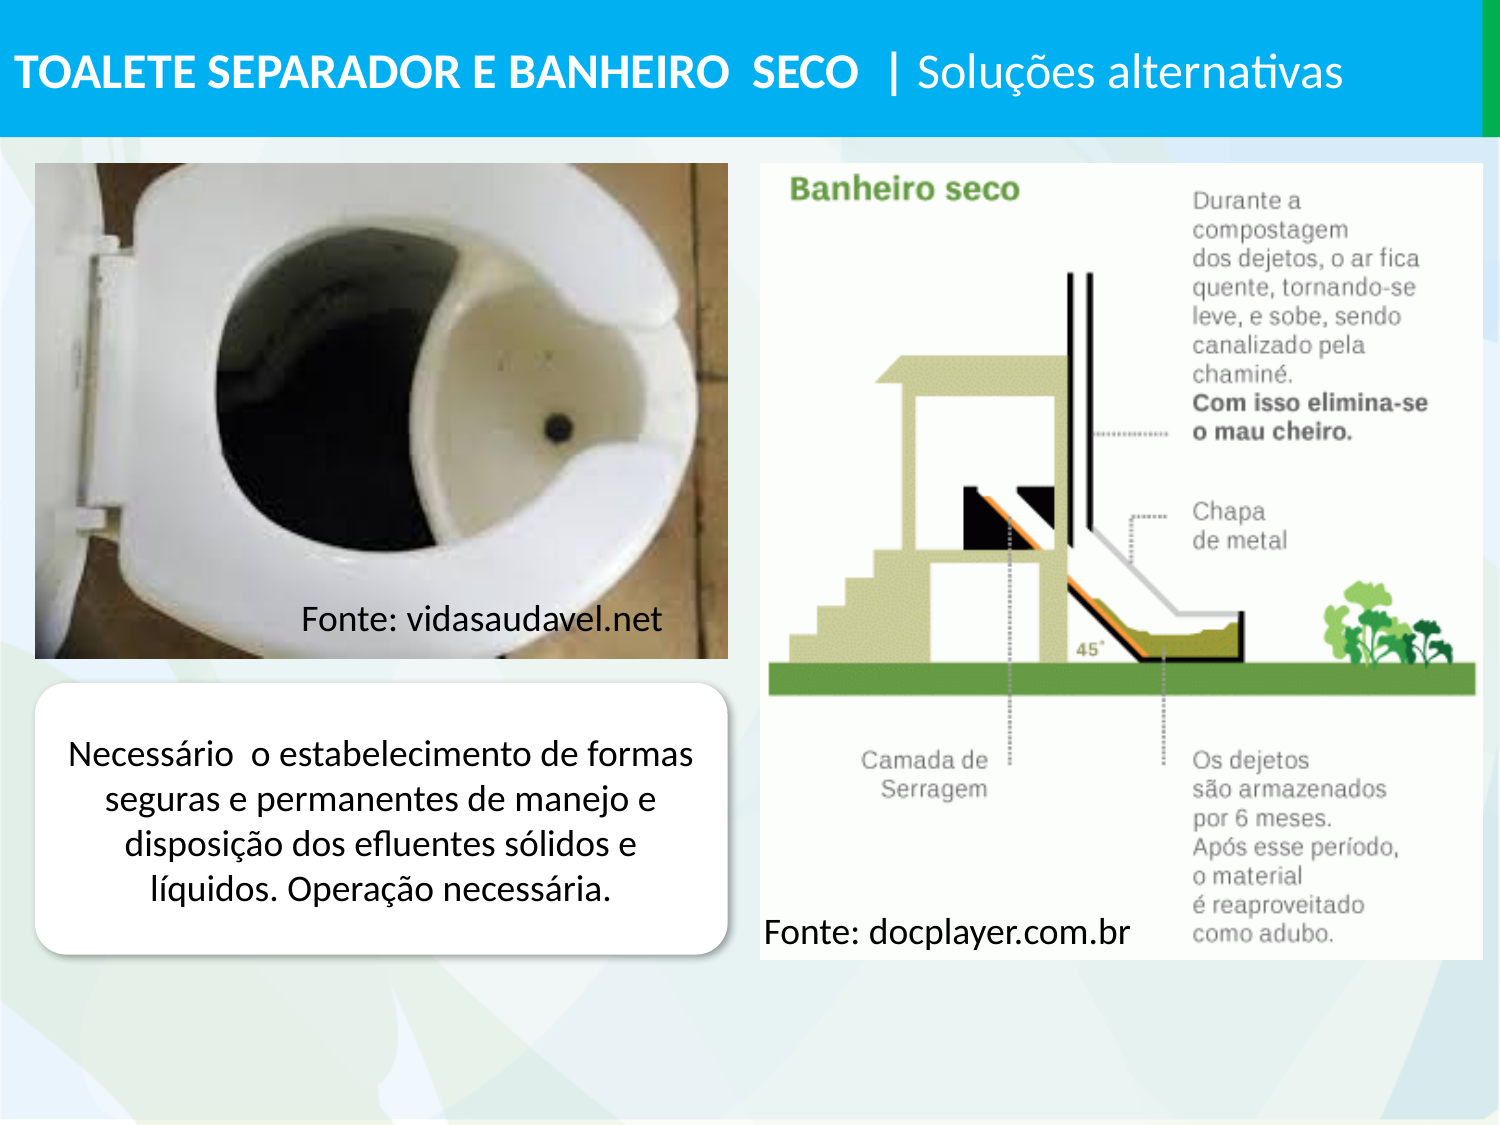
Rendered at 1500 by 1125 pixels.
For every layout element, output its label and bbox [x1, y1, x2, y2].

text_box [0, 0, 1500, 138]
picture [0, 138, 1500, 1125]
